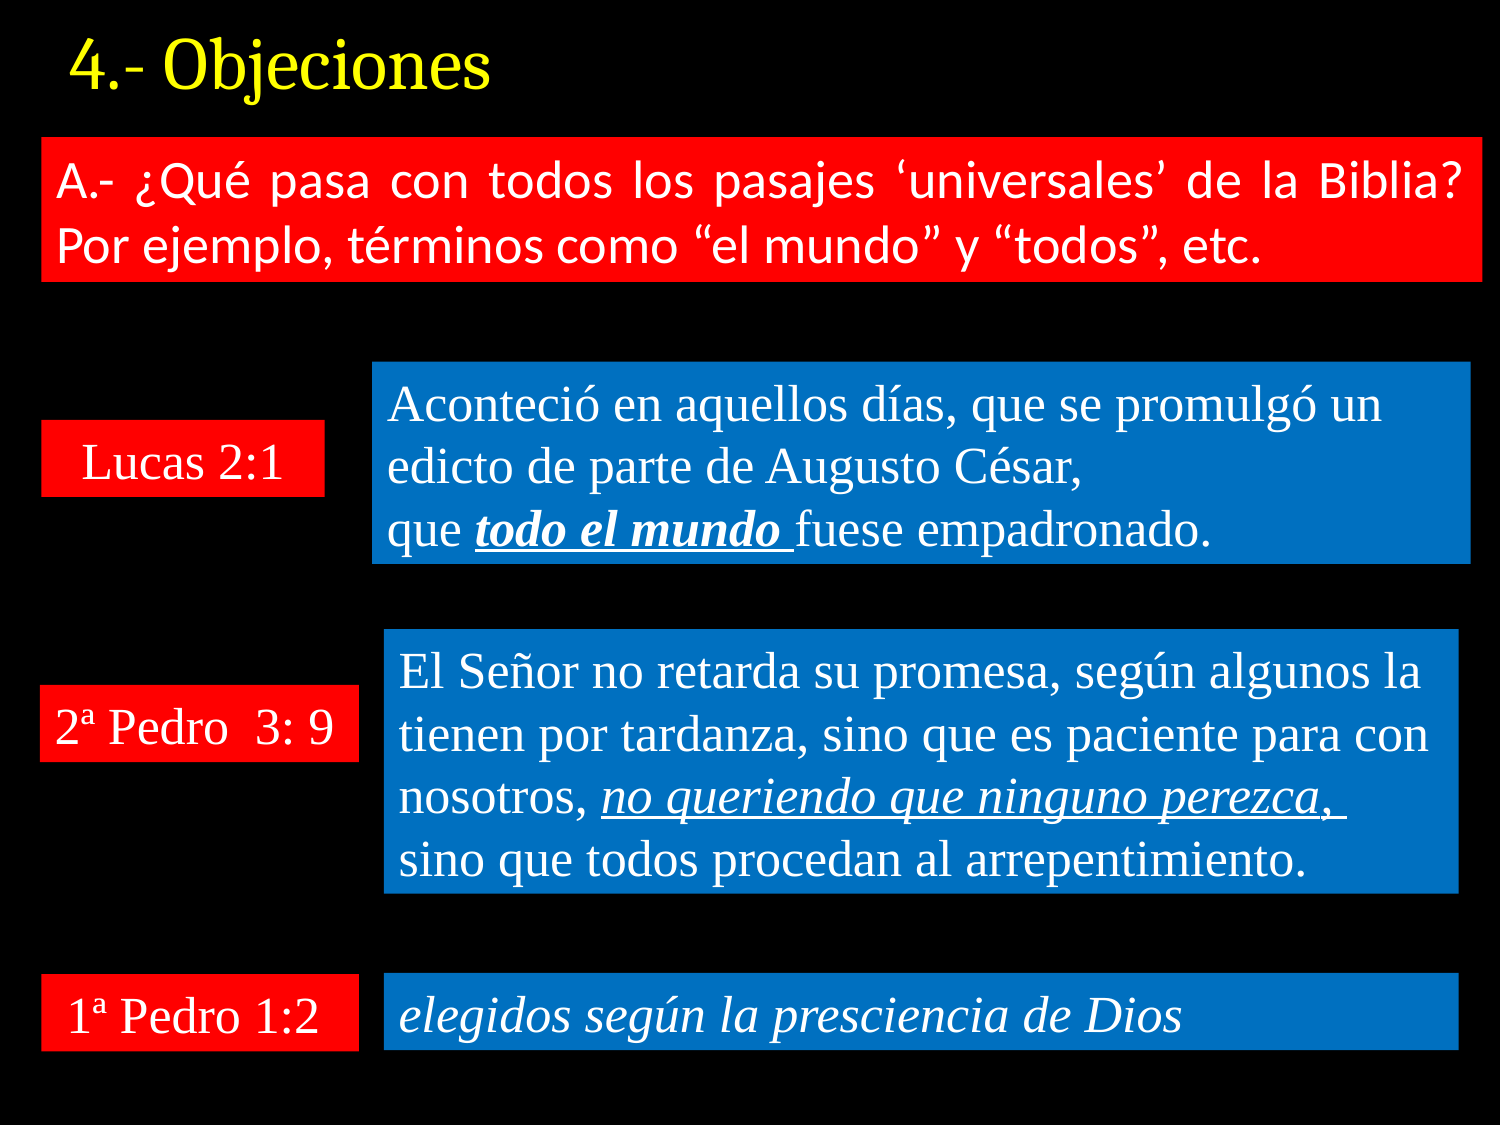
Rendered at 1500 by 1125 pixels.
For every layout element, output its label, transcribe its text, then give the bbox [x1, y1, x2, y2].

text_box A.- ¿Qué pasa con todos los pasajes ‘universales’ de la Biblia? Por ejemplo, términos como “el mundo” y “todos”, etc. [41, 137, 1483, 282]
text_box elegidos según la presciencia de Dios [383, 972, 1459, 1051]
text_box 2ª Pedro 3: 9 [39, 684, 359, 763]
text_box Aconteció en aquellos días, que se promulgó un edicto de parte de Augusto César, que todo el mundo fuese empadronado. [372, 361, 1471, 564]
text_box 4.- Objeciones [55, 7, 1420, 112]
text_box 1ª Pedro 1:2 [41, 974, 359, 1052]
text_box El Señor no retarda su promesa, según algunos la tienen por tardanza, sino que es paciente para con nosotros, no queriendo que ninguno perezca, sino que todos procedan al arrepentimiento. [383, 629, 1459, 894]
text_box Lucas 2:1 [41, 419, 325, 497]
